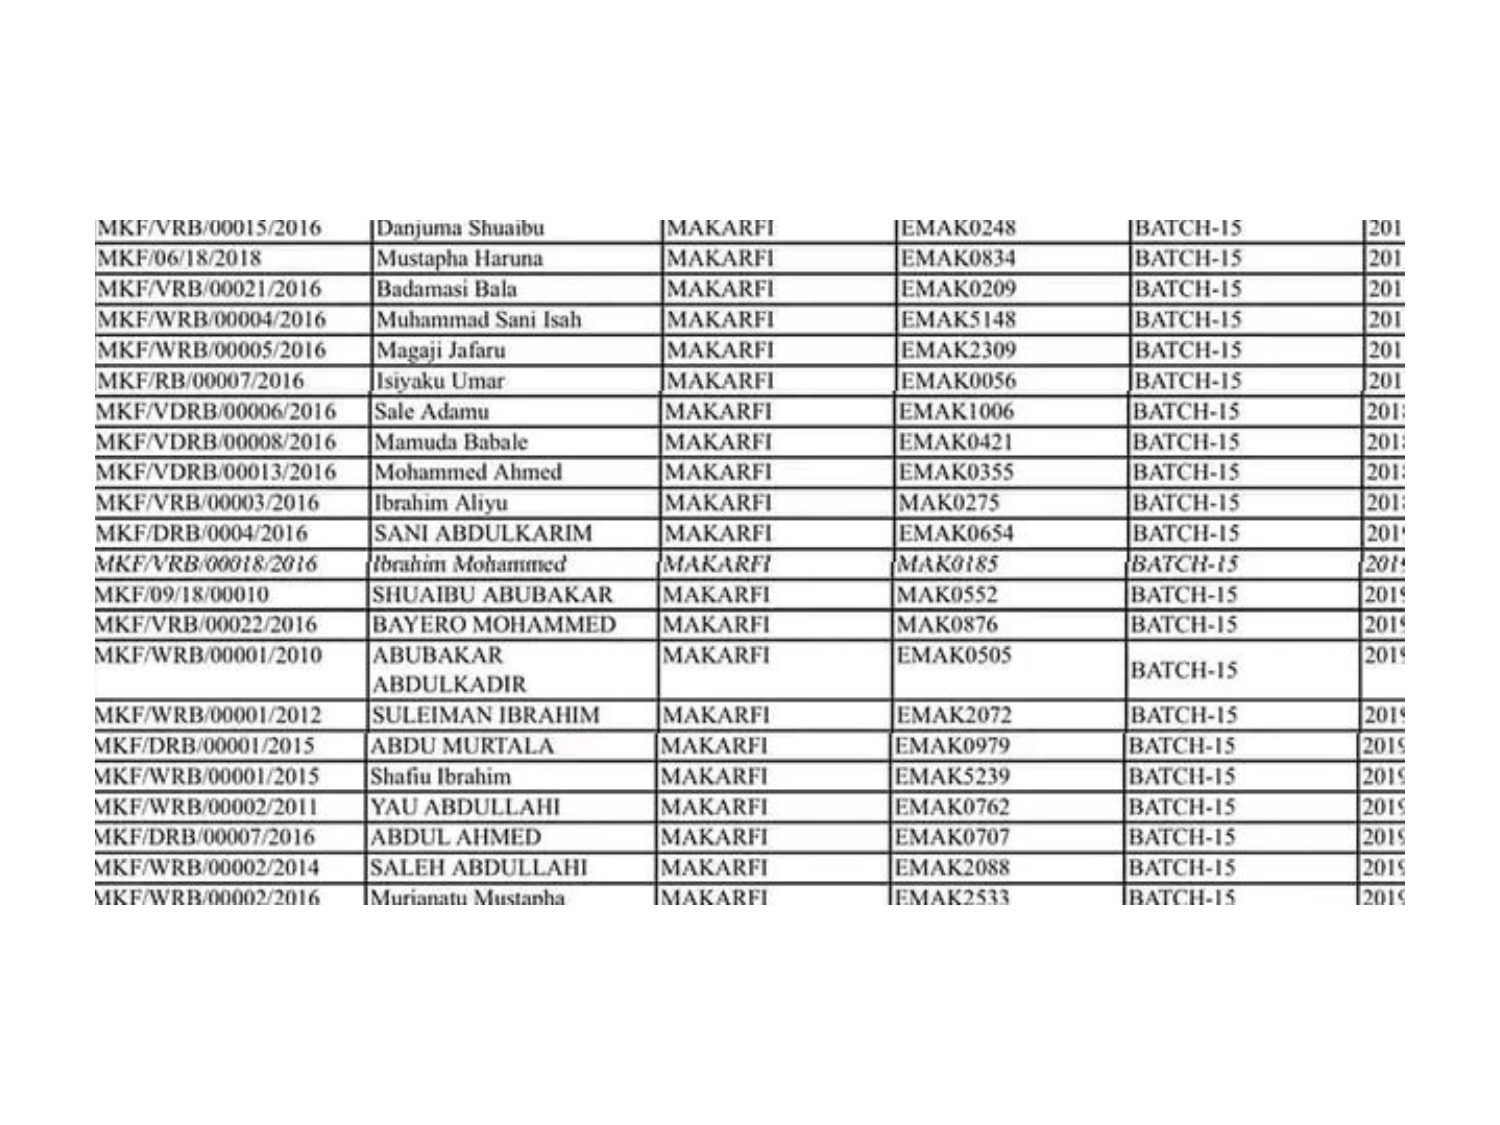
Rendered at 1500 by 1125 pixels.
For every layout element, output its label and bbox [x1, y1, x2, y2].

picture [95, 220, 1405, 905]
